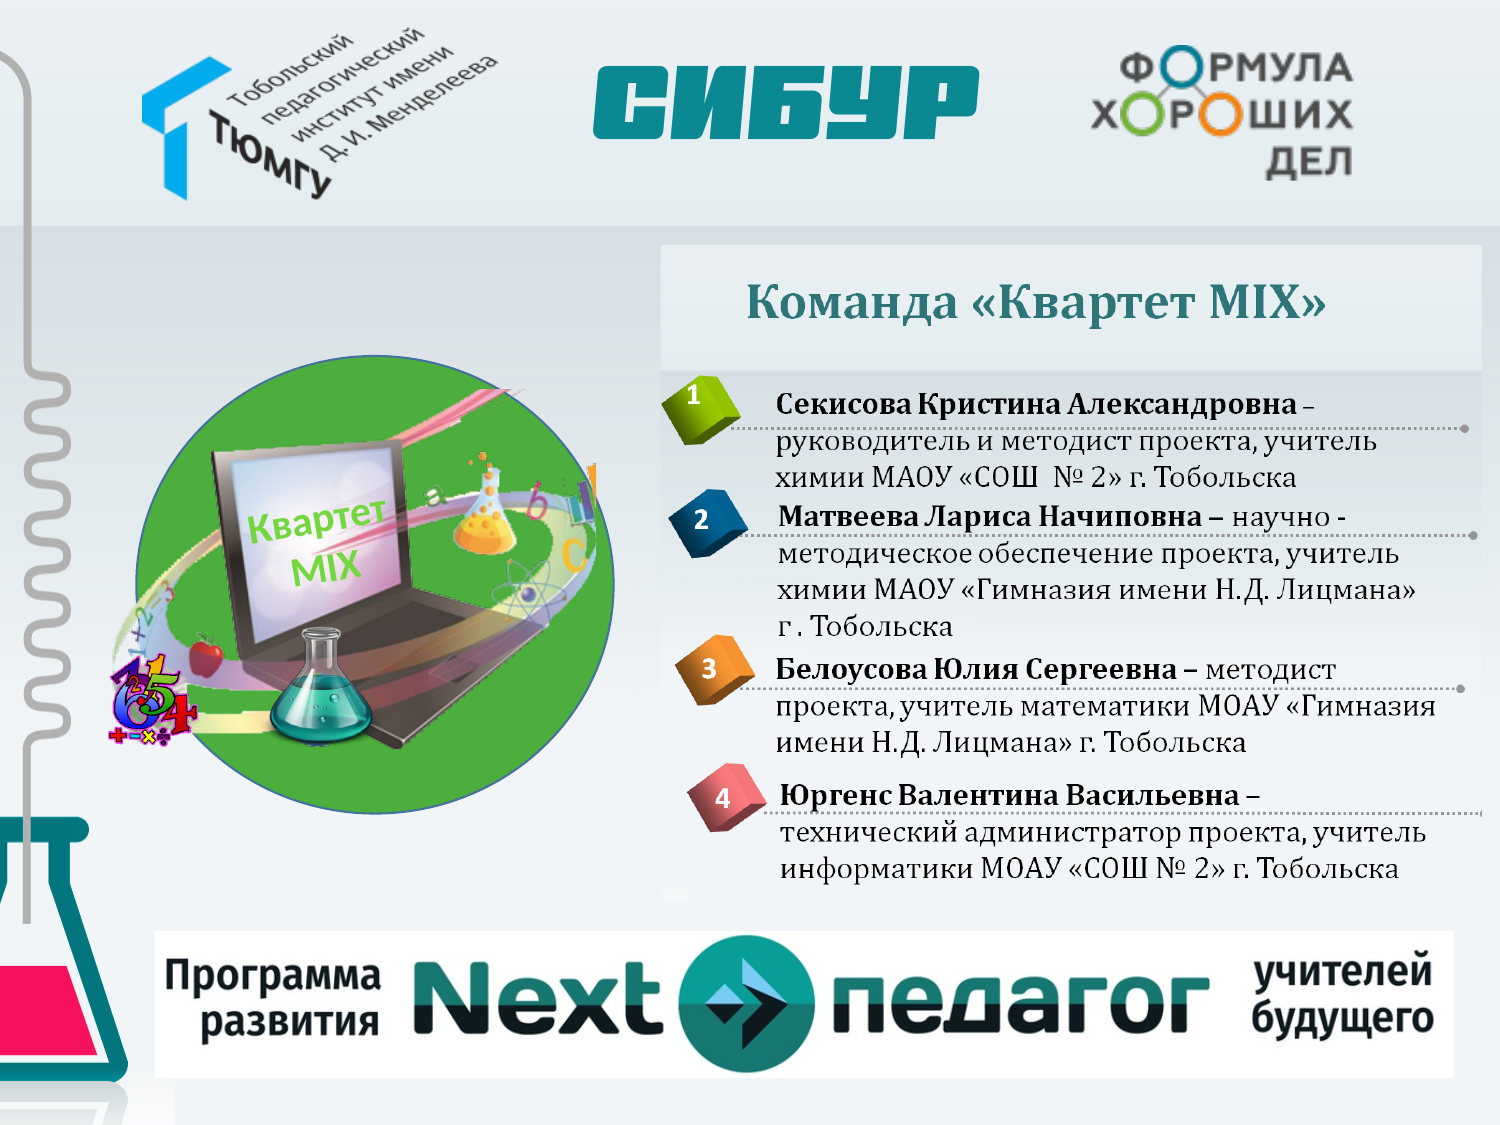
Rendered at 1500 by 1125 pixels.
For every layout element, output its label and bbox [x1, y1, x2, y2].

text_box [86, 355, 614, 814]
picture [0, 0, 1500, 1125]
